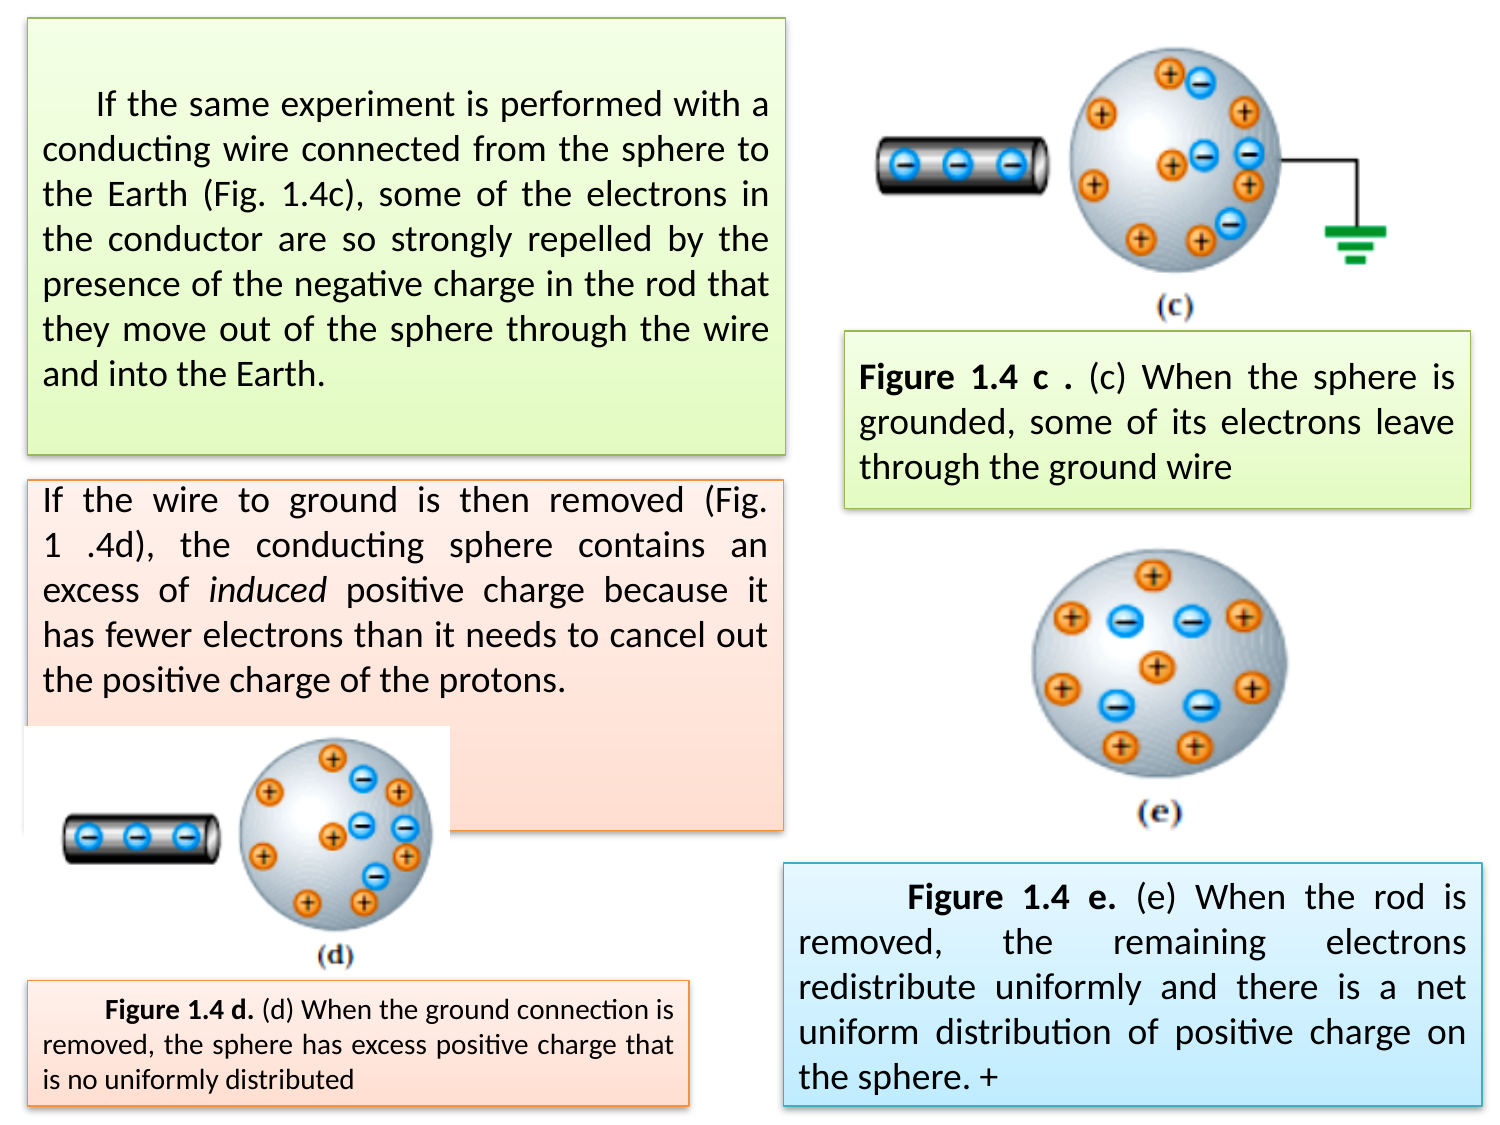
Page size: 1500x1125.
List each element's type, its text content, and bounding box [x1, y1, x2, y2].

picture [24, 726, 451, 984]
picture [844, 18, 1400, 339]
text_box If the same experiment is performed with a conducting wire connected from the sphere to the Earth (Fig. 1.4c), some of the electrons in the conductor are so strongly repelled by the presence of the negative charge in the rod that they move out of the sphere through the wire and into the Earth. [27, 17, 786, 456]
text_box Figure 1.4 c . (c) When the sphere is grounded, some of its electrons leave through the ground wire [844, 330, 1471, 509]
picture [1021, 531, 1318, 831]
text_box Figure 1.4 d. (d) When the ground connection is removed, the sphere has excess positive charge that is no uniformly distributed [27, 980, 690, 1107]
text_box Figure 1.4 e. (e) When the rod is removed, the remaining electrons redistribute uniformly and there is a net uniform distribution of positive charge on the sphere. + [783, 862, 1483, 1107]
text_box If the wire to ground is then removed (Fig. 1 .4d), the conducting sphere contains an excess of induced positive charge because it has fewer electrons than it needs to cancel out the positive charge of the protons. [27, 479, 784, 831]
